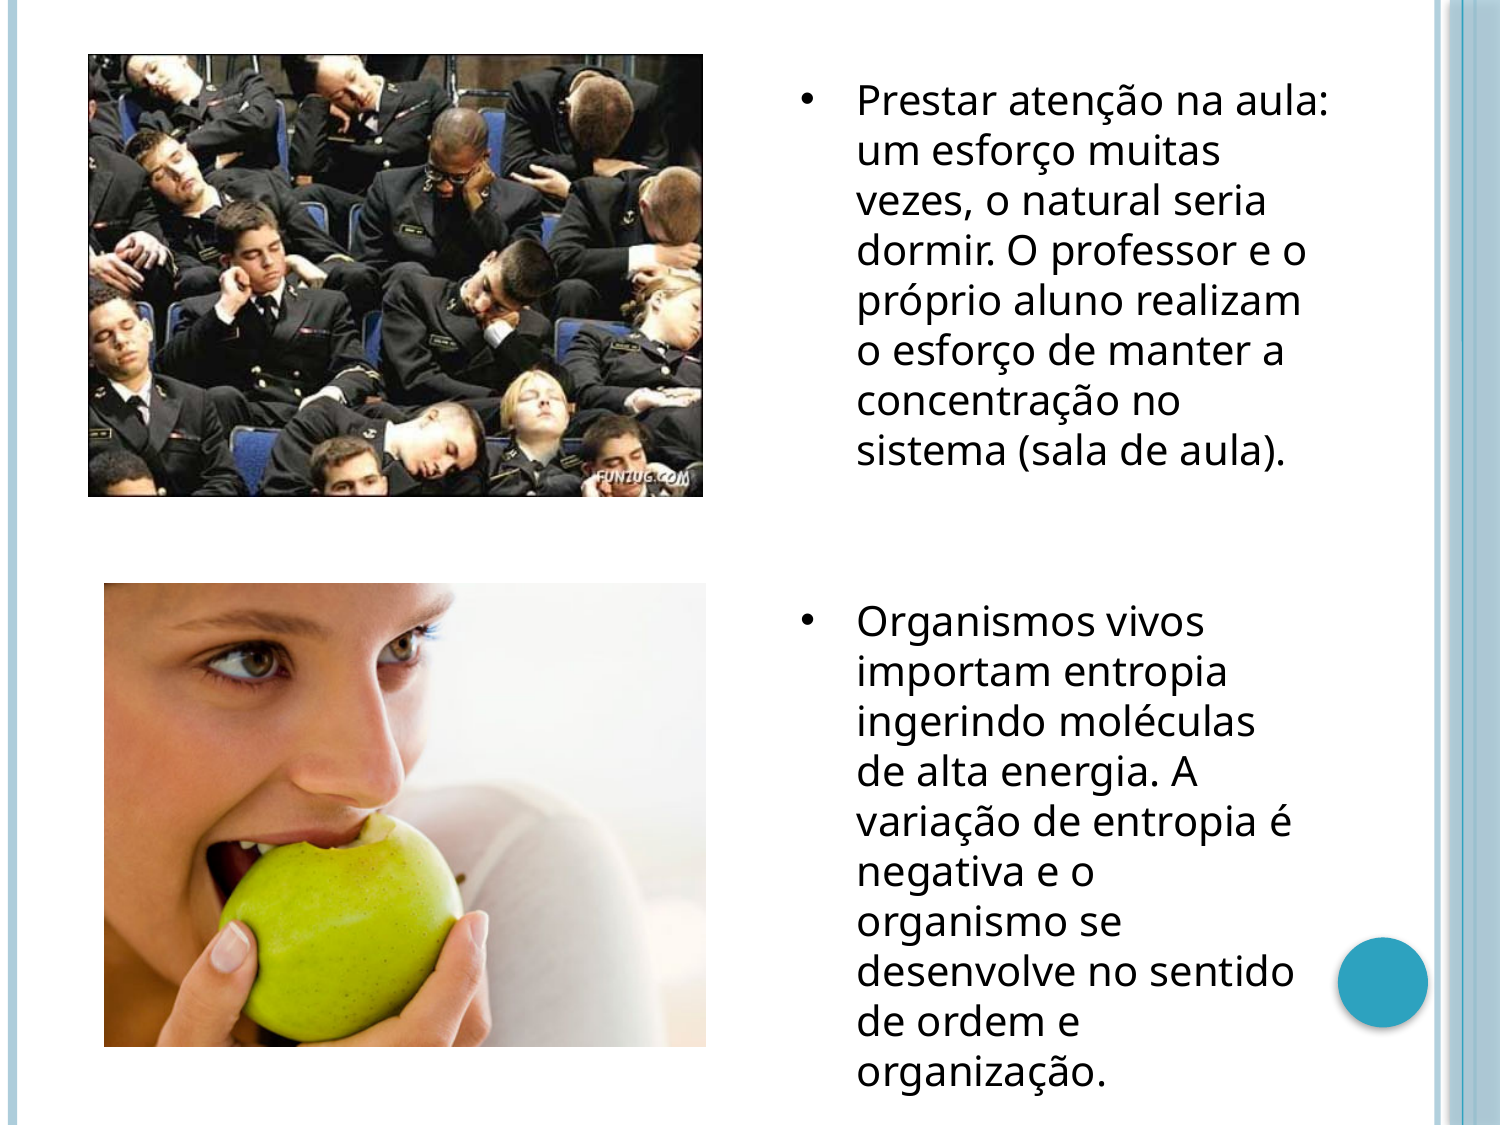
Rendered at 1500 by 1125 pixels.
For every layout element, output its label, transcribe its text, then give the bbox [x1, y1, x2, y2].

text_box Organismos vivos importam entropia ingerindo moléculas de alta energia. A variação de entropia é negativa e o organismo se desenvolve no sentido de ordem e organização. [785, 587, 1321, 1103]
picture [87, 54, 704, 498]
text_box Prestar atenção na aula: um esforço muitas vezes, o natural seria dormir. O professor e o próprio aluno realizam o esforço de manter a concentração no sistema (sala de aula). [785, 66, 1353, 481]
picture [104, 582, 706, 1048]
